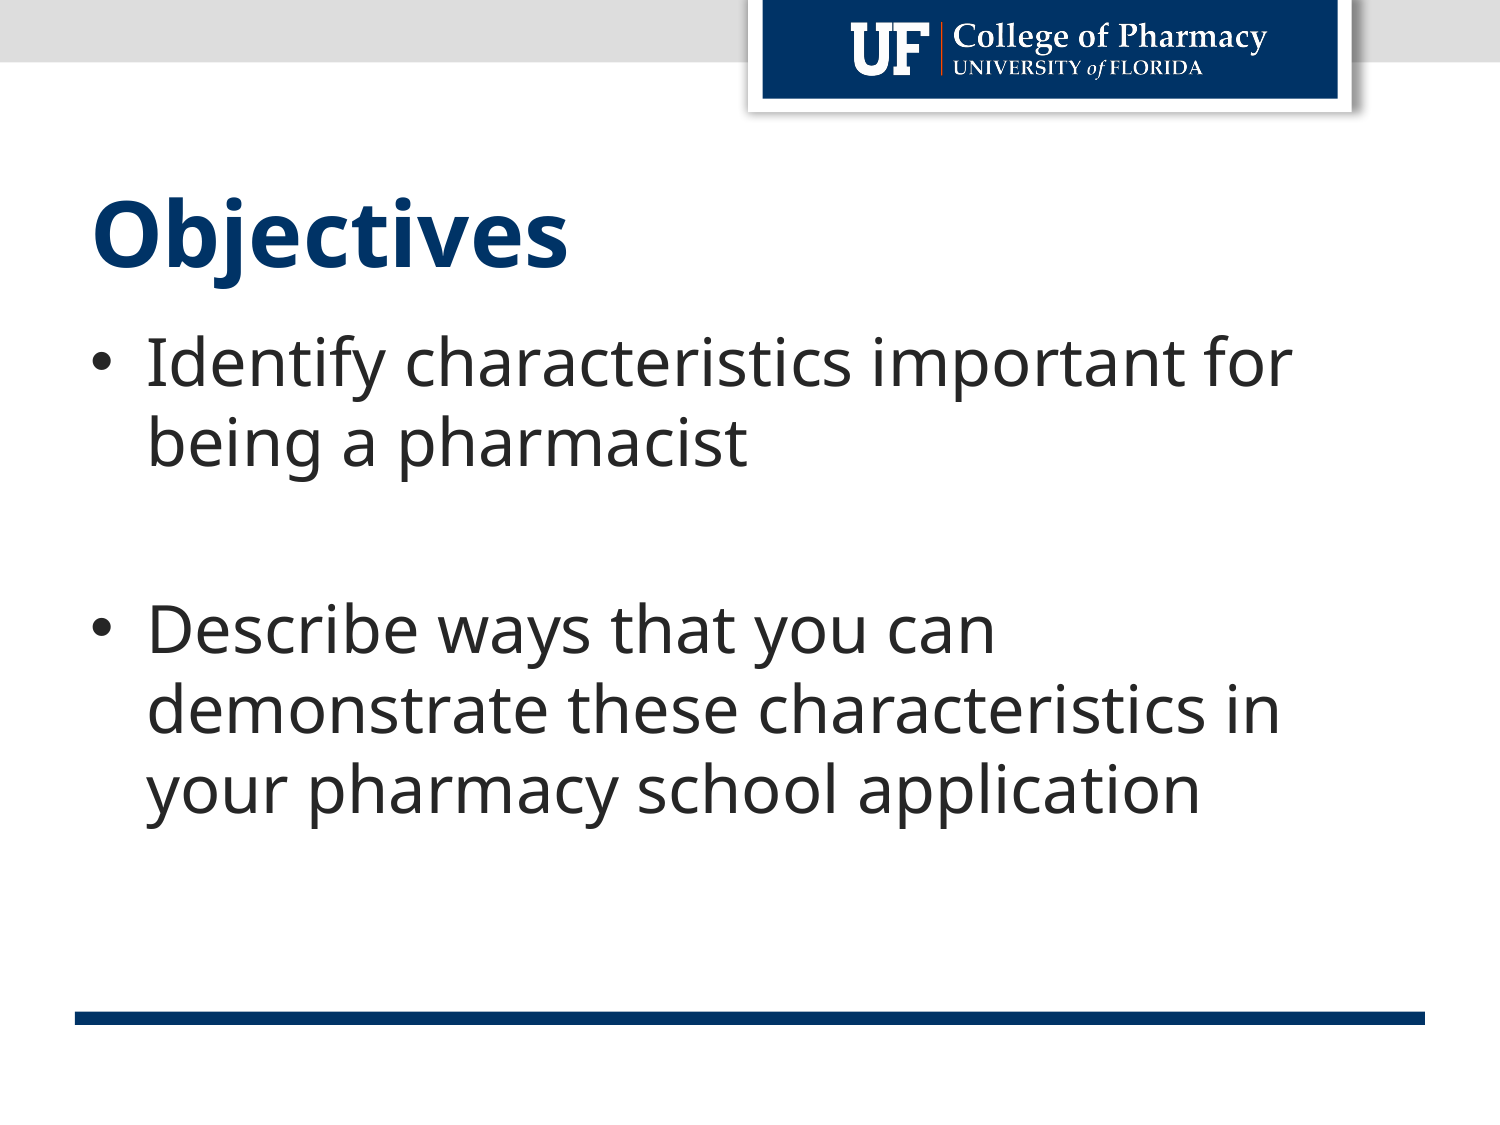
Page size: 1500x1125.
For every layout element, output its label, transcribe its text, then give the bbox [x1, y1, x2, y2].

list Identify characteristics important for being a pharmacist Describe ways that you can demonstrate these characteristics in your pharmacy school application [75, 312, 1425, 1005]
title Objectives [75, 149, 1425, 312]
picture [849, 5, 1274, 92]
